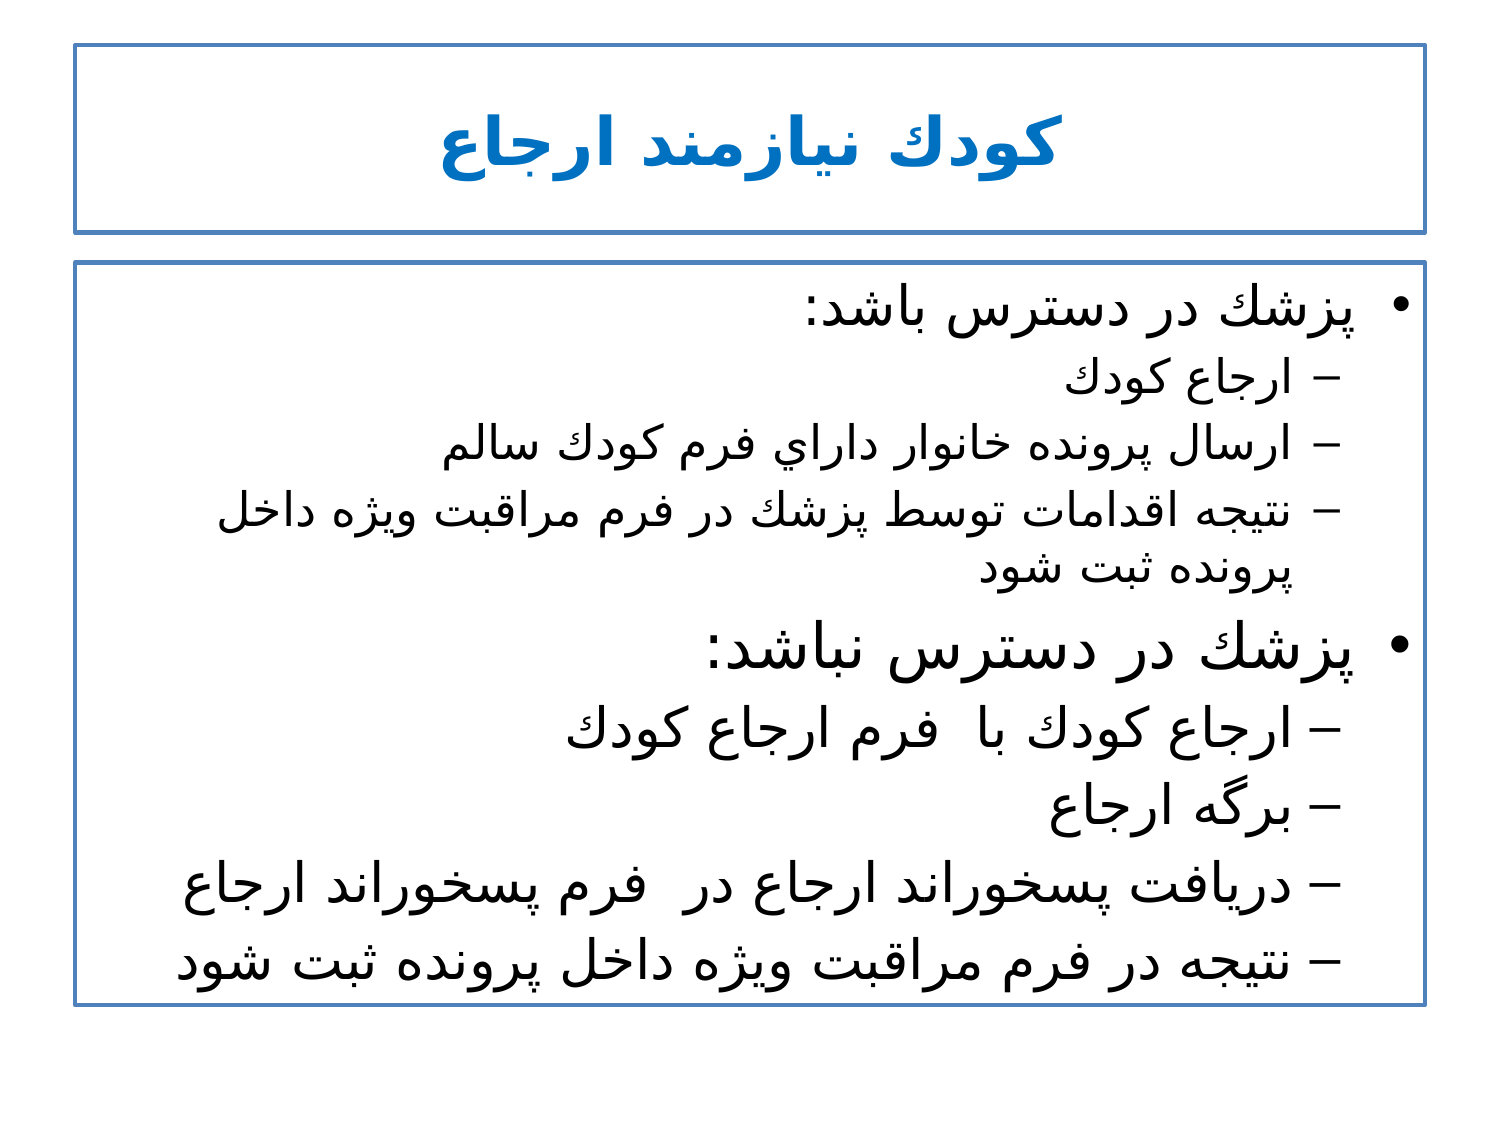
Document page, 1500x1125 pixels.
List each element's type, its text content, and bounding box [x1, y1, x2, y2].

list پزشك در دسترس باشد: ارجاع كودك ارسال پرونده خانوار داراي فرم كودك سالم نتيجه اقدامات توسط پزشك در فرم مراقبت ويژه داخل پرونده ثبت شود پزشك در دسترس نباشد: ارجاع كودك با فرم ارجاع كودك برگه ارجاع دريافت پسخوراند ارجاع در فرم پسخوراند ارجاع نتيجه در فرم مراقبت ويژه داخل پرونده ثبت شود [73, 260, 1427, 1007]
title كودك نيازمند ارجاع [73, 43, 1427, 235]
